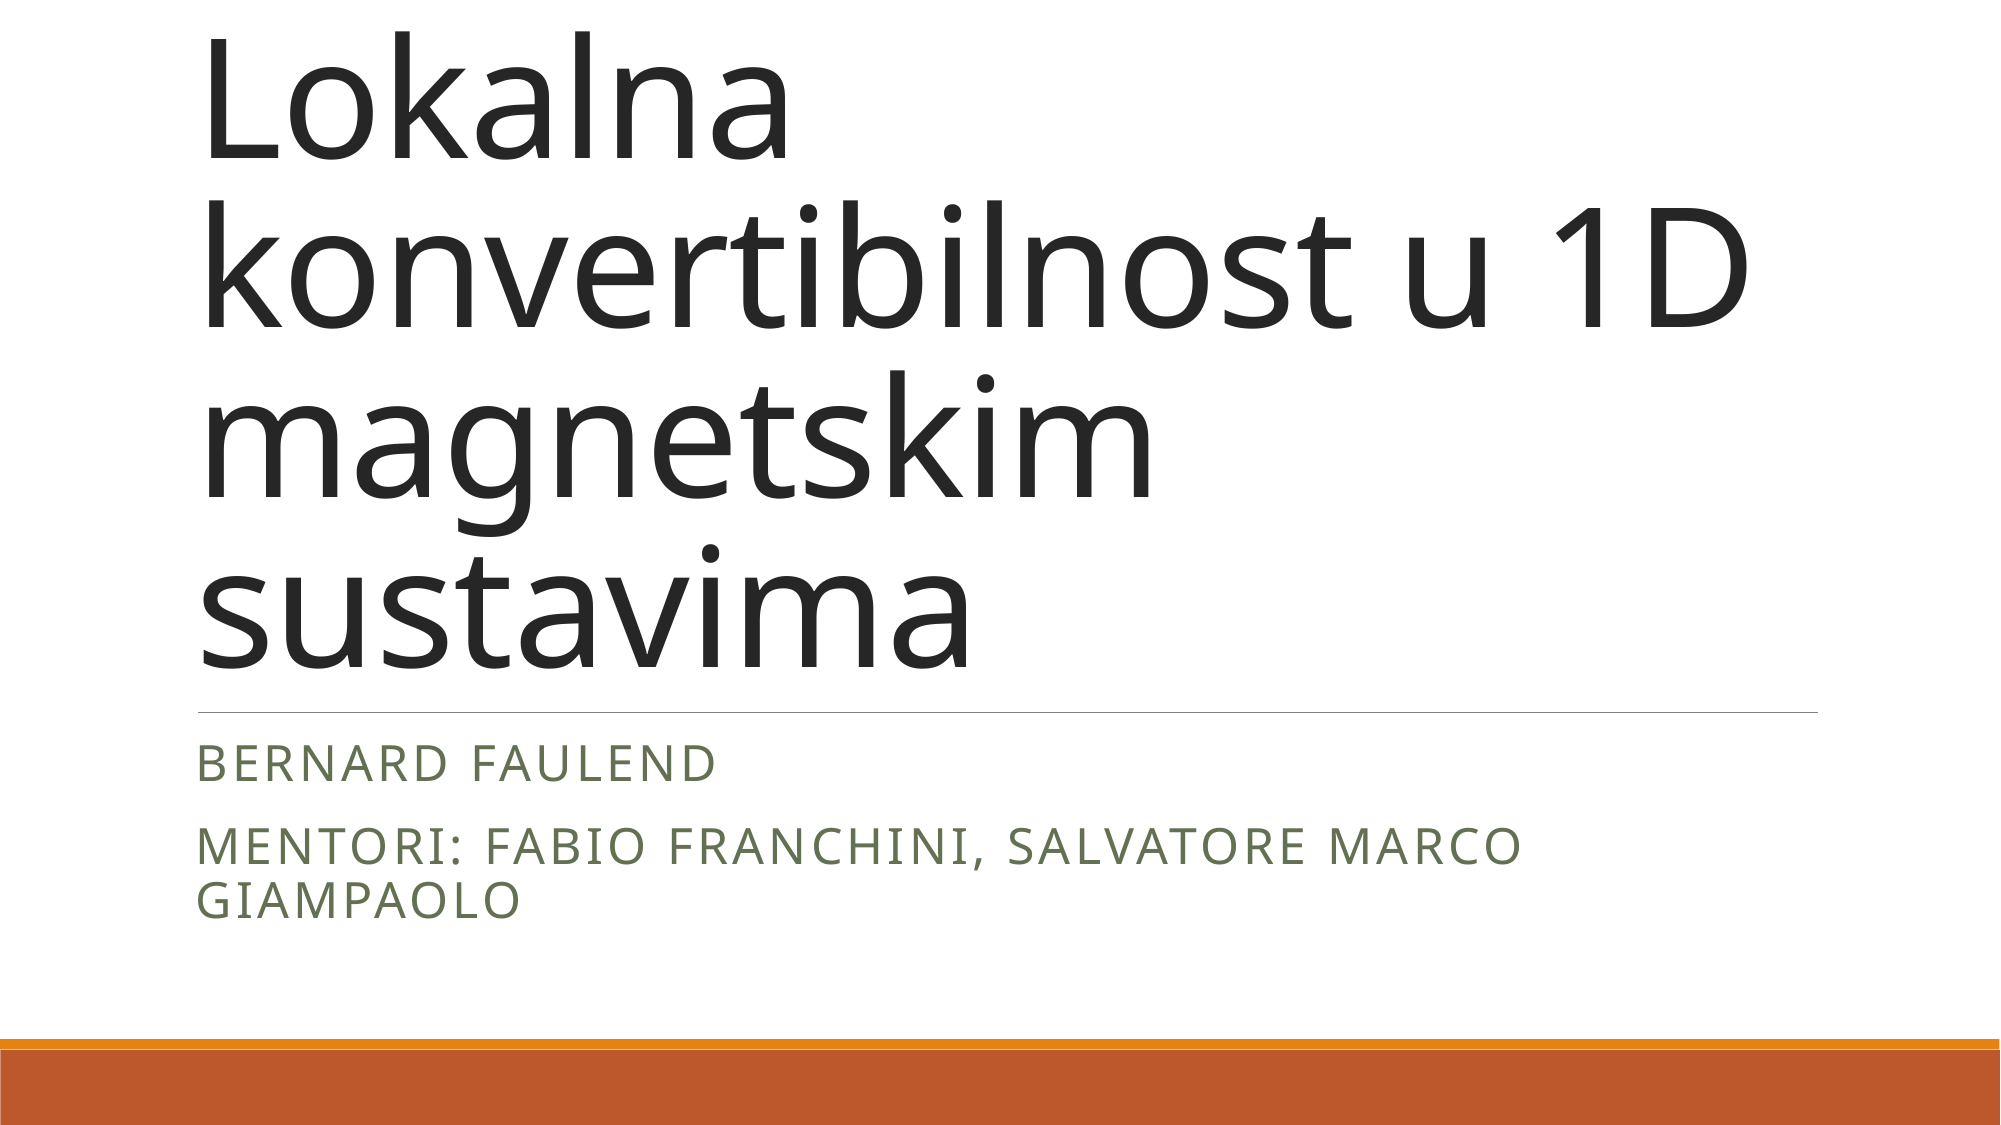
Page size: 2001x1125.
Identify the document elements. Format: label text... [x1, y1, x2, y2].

subtitle Bernard faulend Mentori: Fabio franchini, salvatore marco giampaolo [180, 730, 1831, 965]
title Lokalna konvertibilnost u 1D magnetskim sustavima [180, 124, 1830, 710]
